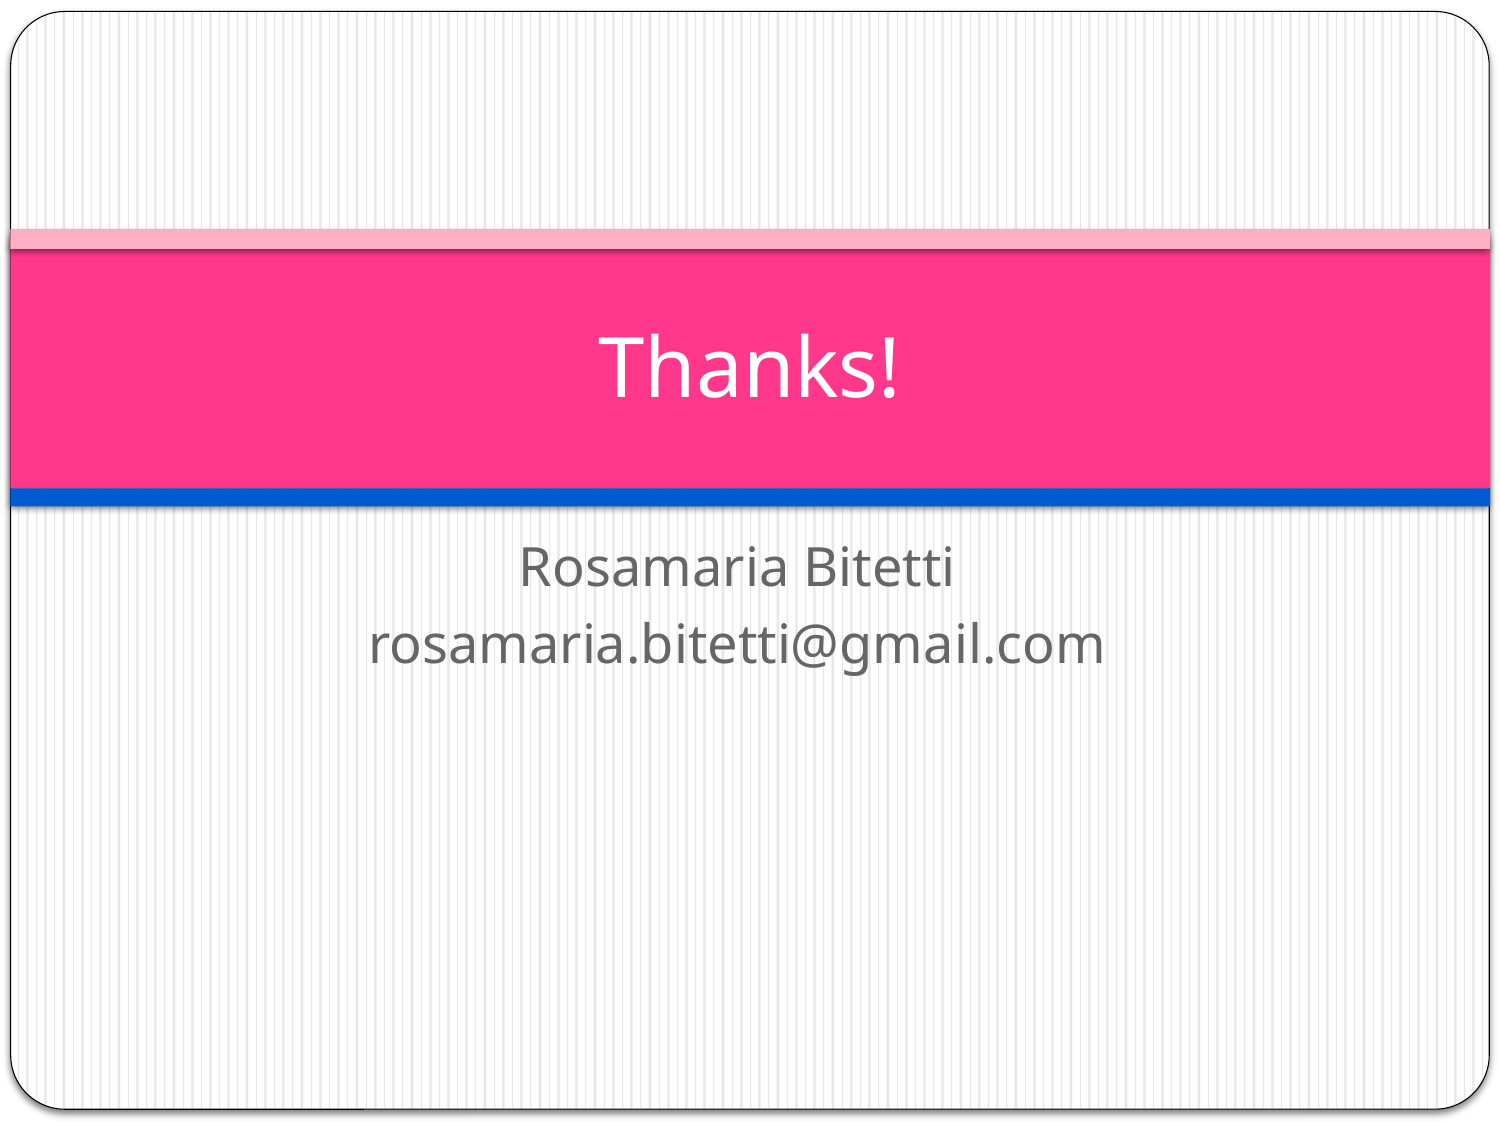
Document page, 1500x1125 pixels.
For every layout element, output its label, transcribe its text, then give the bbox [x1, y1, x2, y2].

title Thanks! [75, 247, 1425, 489]
subtitle Rosamaria Bitetti rosamaria.bitetti@gmail.com [212, 525, 1263, 788]
